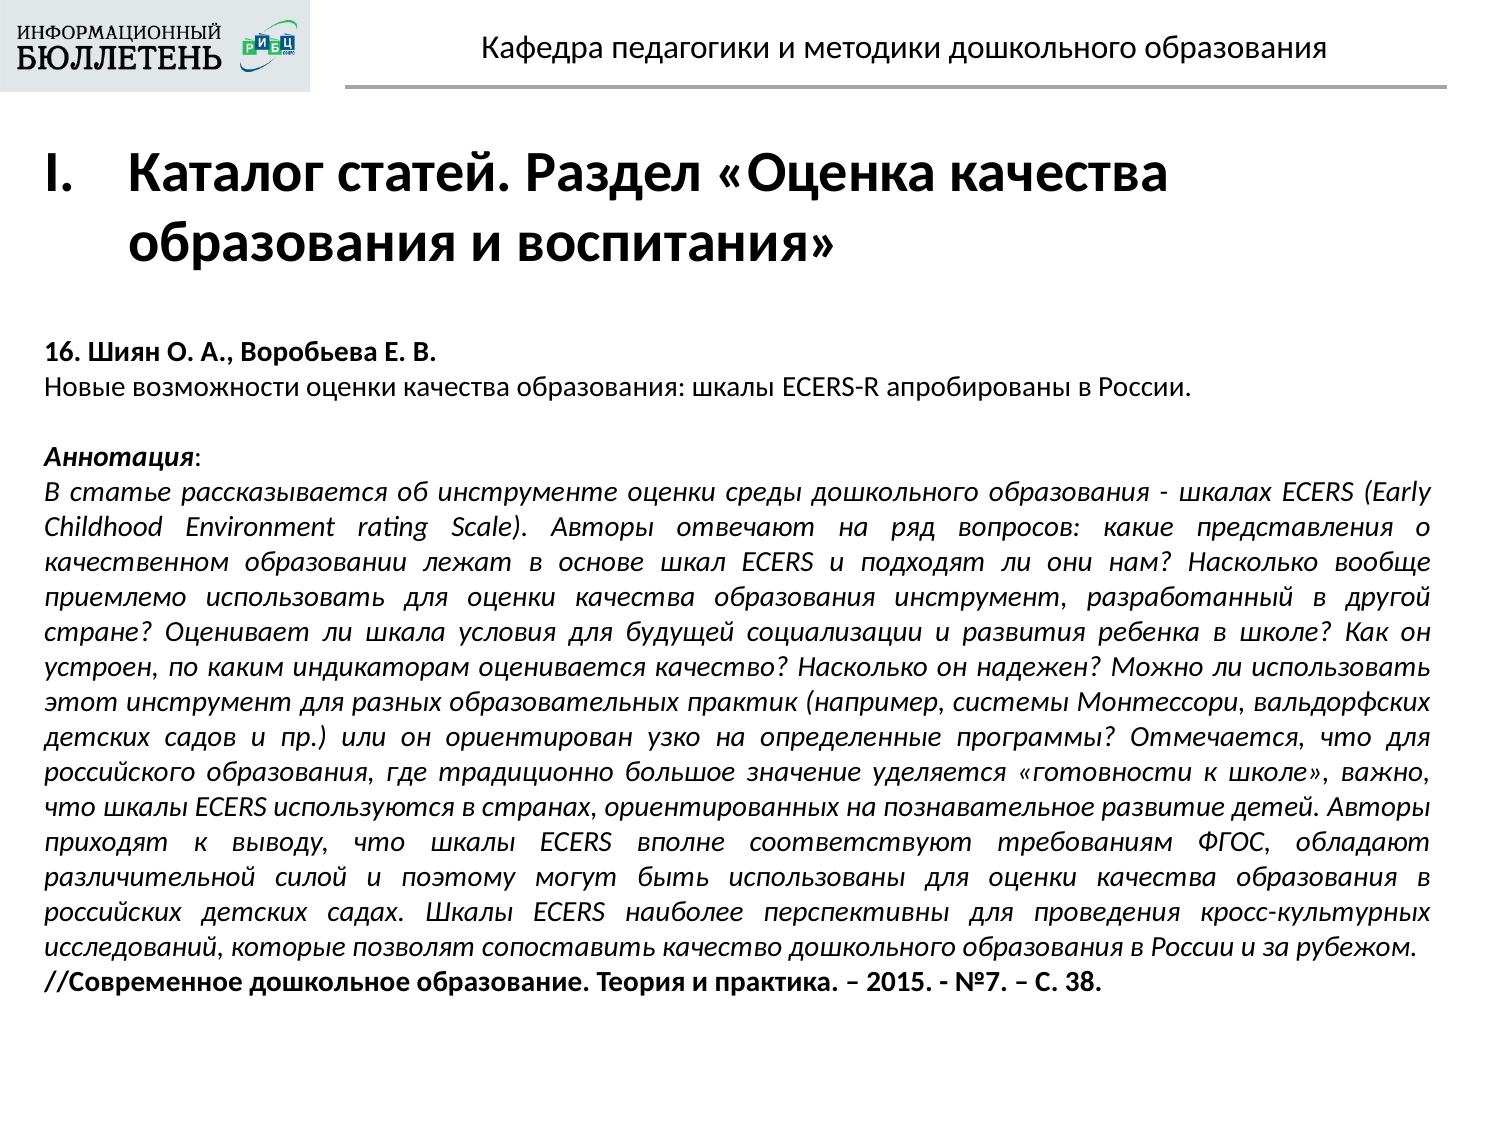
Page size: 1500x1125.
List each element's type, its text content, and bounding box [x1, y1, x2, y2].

text_box Каталог статей. Раздел «Оценка качества образования и воспитания» 16. Шиян О. А., Воробьева Е. В. Новые возможности оценки качества образования: шкалы ECERS-R апробированы в России. Аннотация: В статье рассказывается об инструменте оценки среды дошкольного образования - шкалах ECERS (Early Childhood Environment rating Scale). Авторы отвечают на ряд вопросов: какие представления о качественном образовании лежат в основе шкал ECERS и подходят ли они нам? Насколько вообще приемлемо использовать для оценки качества образования инструмент, разработанный в другой стране? Оценивает ли шкала условия для будущей социализации и развития ребенка в школе? Как он устроен, по каким индикаторам оценивается качество? Насколько он надежен? Можно ли использовать этот инструмент для разных образовательных практик (например, системы Монтессори, вальдорфских детских садов и пр.) или он ориентирован узко на определенные программы? Отмечается, что для российского образования, где традиционно большое значение уделяется «готовности к школе», важно, что шкалы ECERS используются в странах, ориентированных на познавательное развитие детей. Авторы приходят к выводу, что шкалы ECERS вполне соответствуют требованиям ФГОС, обладают различительной силой и поэтому могут быть использованы для оценки качества образования в российских детских садах. Шкалы ECERS наиболее перспективны для проведения кросс-культурных исследований, которые позволят сопоставить качество дошкольного образования в России и за рубежом. //Современное дошкольное образование. Теория и практика. – 2015. - №7. – С. 38. [29, 125, 1447, 1125]
text_box Кафедра педагогики и методики дошкольного образования [315, 17, 1500, 73]
picture [0, 0, 311, 93]
